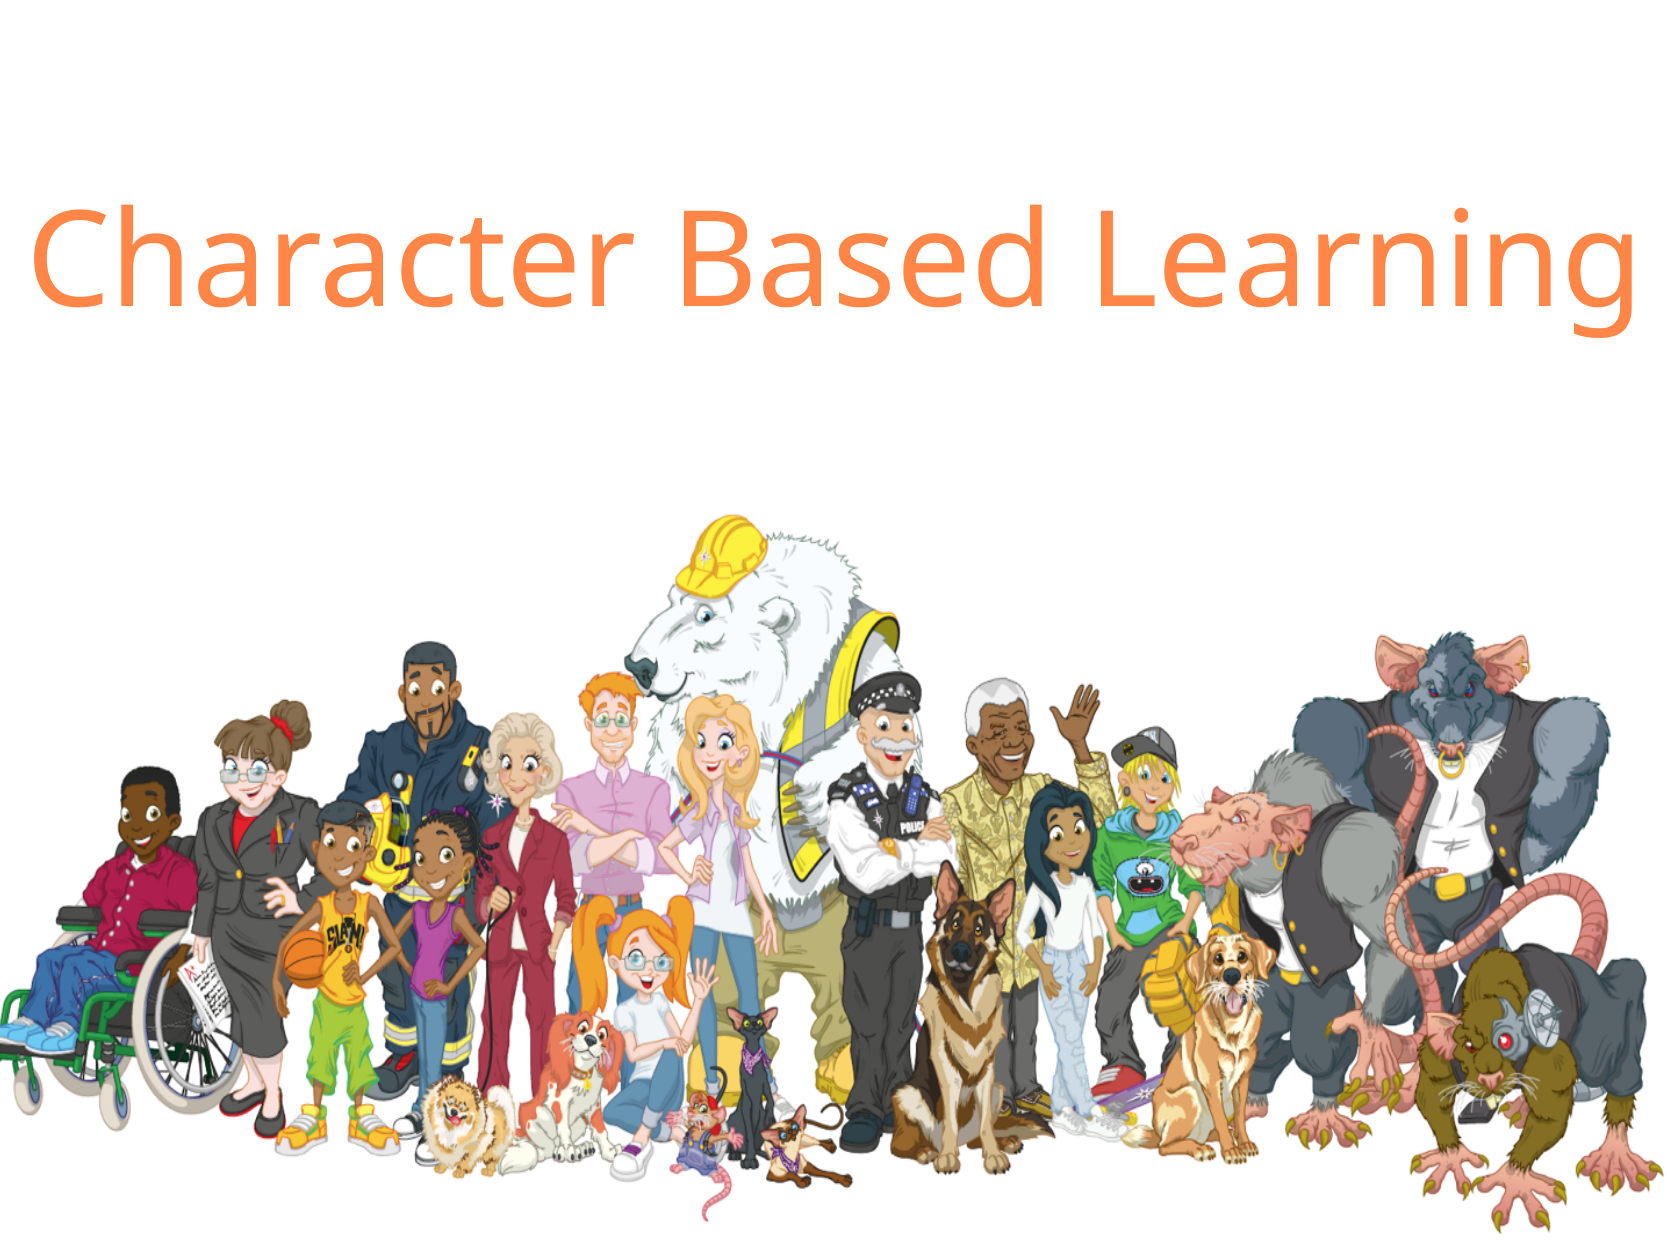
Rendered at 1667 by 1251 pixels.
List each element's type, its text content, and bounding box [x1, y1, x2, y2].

text_box Character Based Learning [0, 166, 1667, 313]
picture [0, 428, 1667, 1247]
